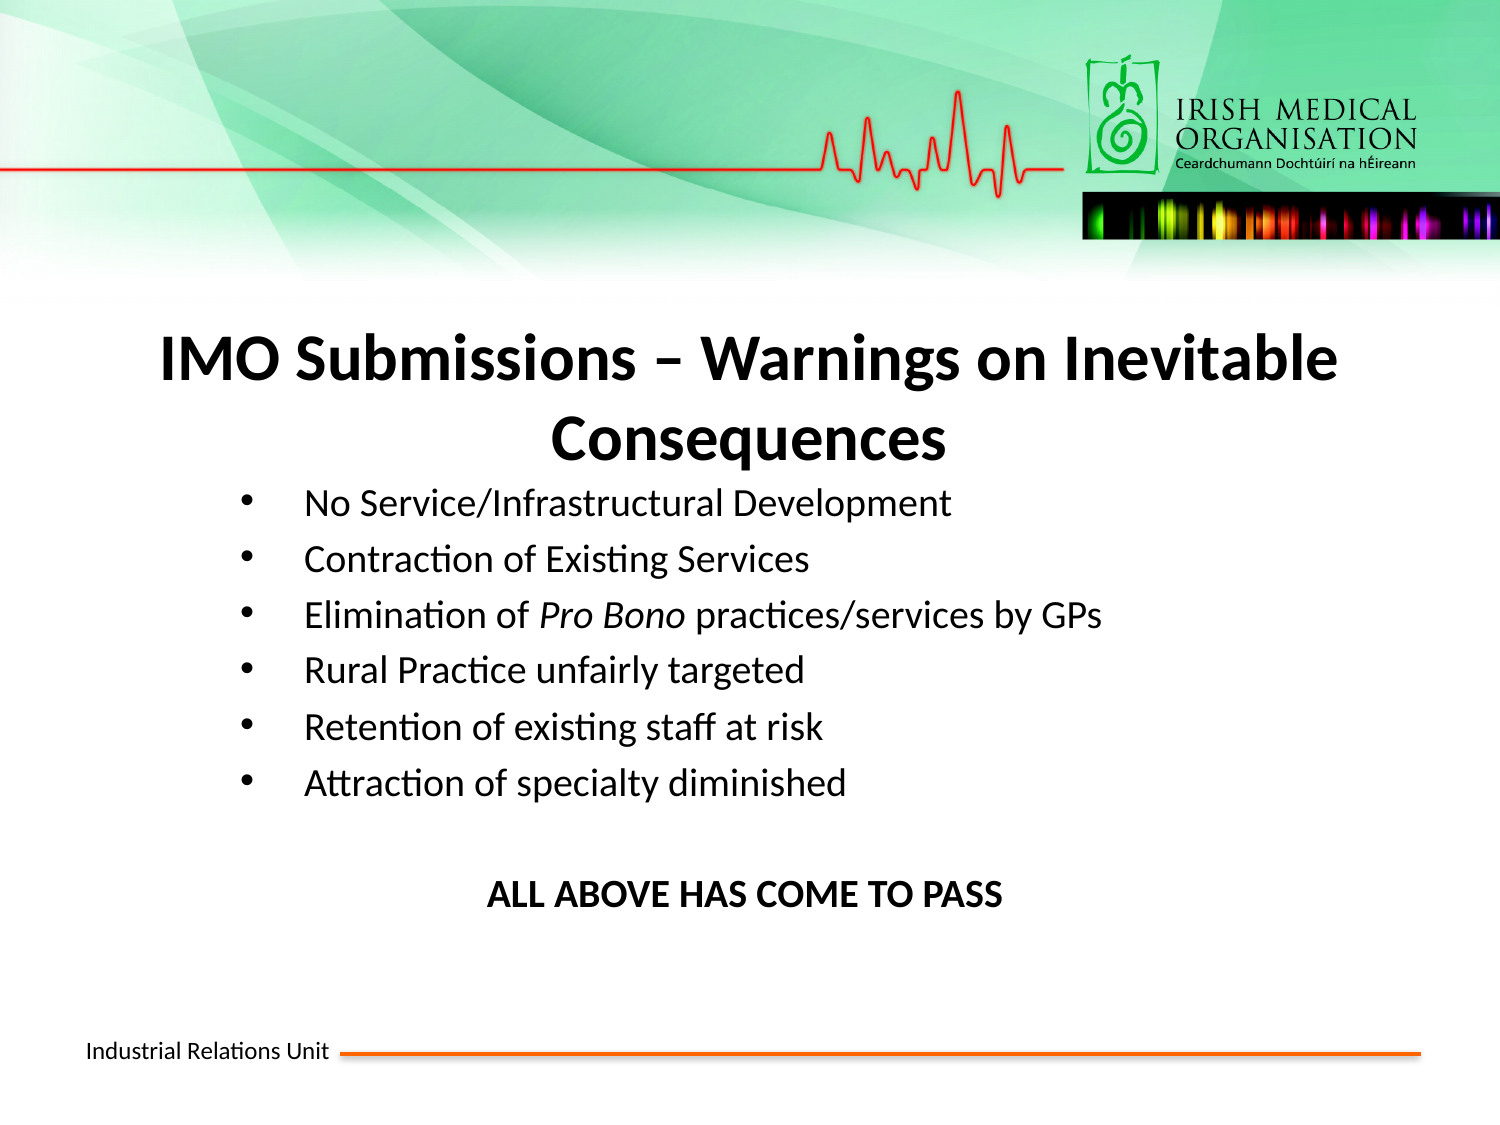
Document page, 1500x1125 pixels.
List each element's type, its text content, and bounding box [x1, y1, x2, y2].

subtitle No Service/Infrastructural Development Contraction of Existing Services Elimination of Pro Bono practices/services by GPs Rural Practice unfairly targeted Retention of existing staff at risk Attraction of specialty diminished ALL ABOVE HAS COME TO PASS [225, 468, 1275, 925]
title IMO Submissions – Warnings on Inevitable Consequences [112, 306, 1388, 482]
picture [0, 0, 1500, 311]
